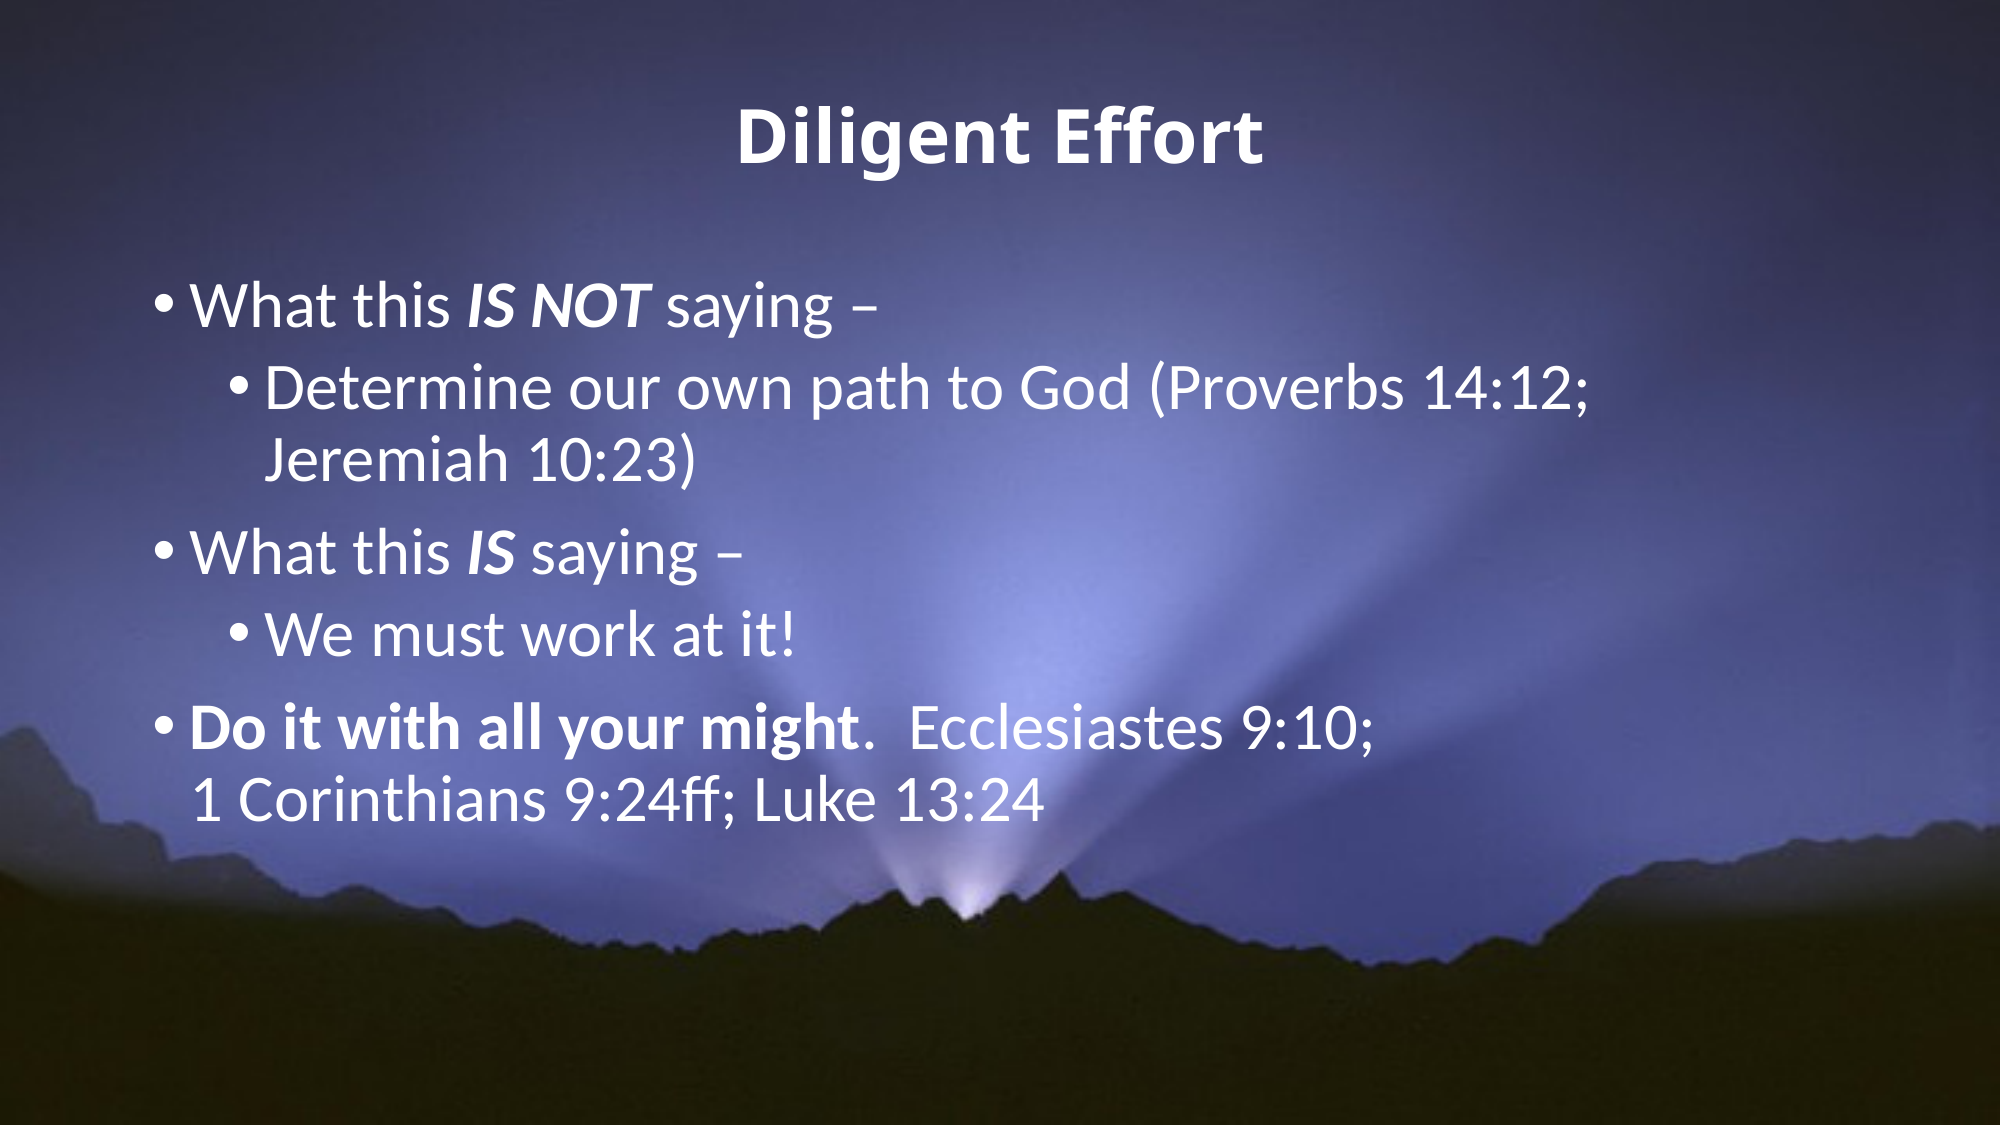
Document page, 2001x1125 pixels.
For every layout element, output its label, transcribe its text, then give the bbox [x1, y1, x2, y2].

picture [0, 0, 2000, 1125]
list What this IS NOT saying – Determine our own path to God (Proverbs 14:12; Jeremiah 10:23) What this IS saying – We must work at it! Do it with all your might. Ecclesiastes 9:10; 1 Corinthians 9:24ff; Luke 13:24 [137, 262, 1863, 1125]
title Diligent Effort [249, 45, 1750, 233]
